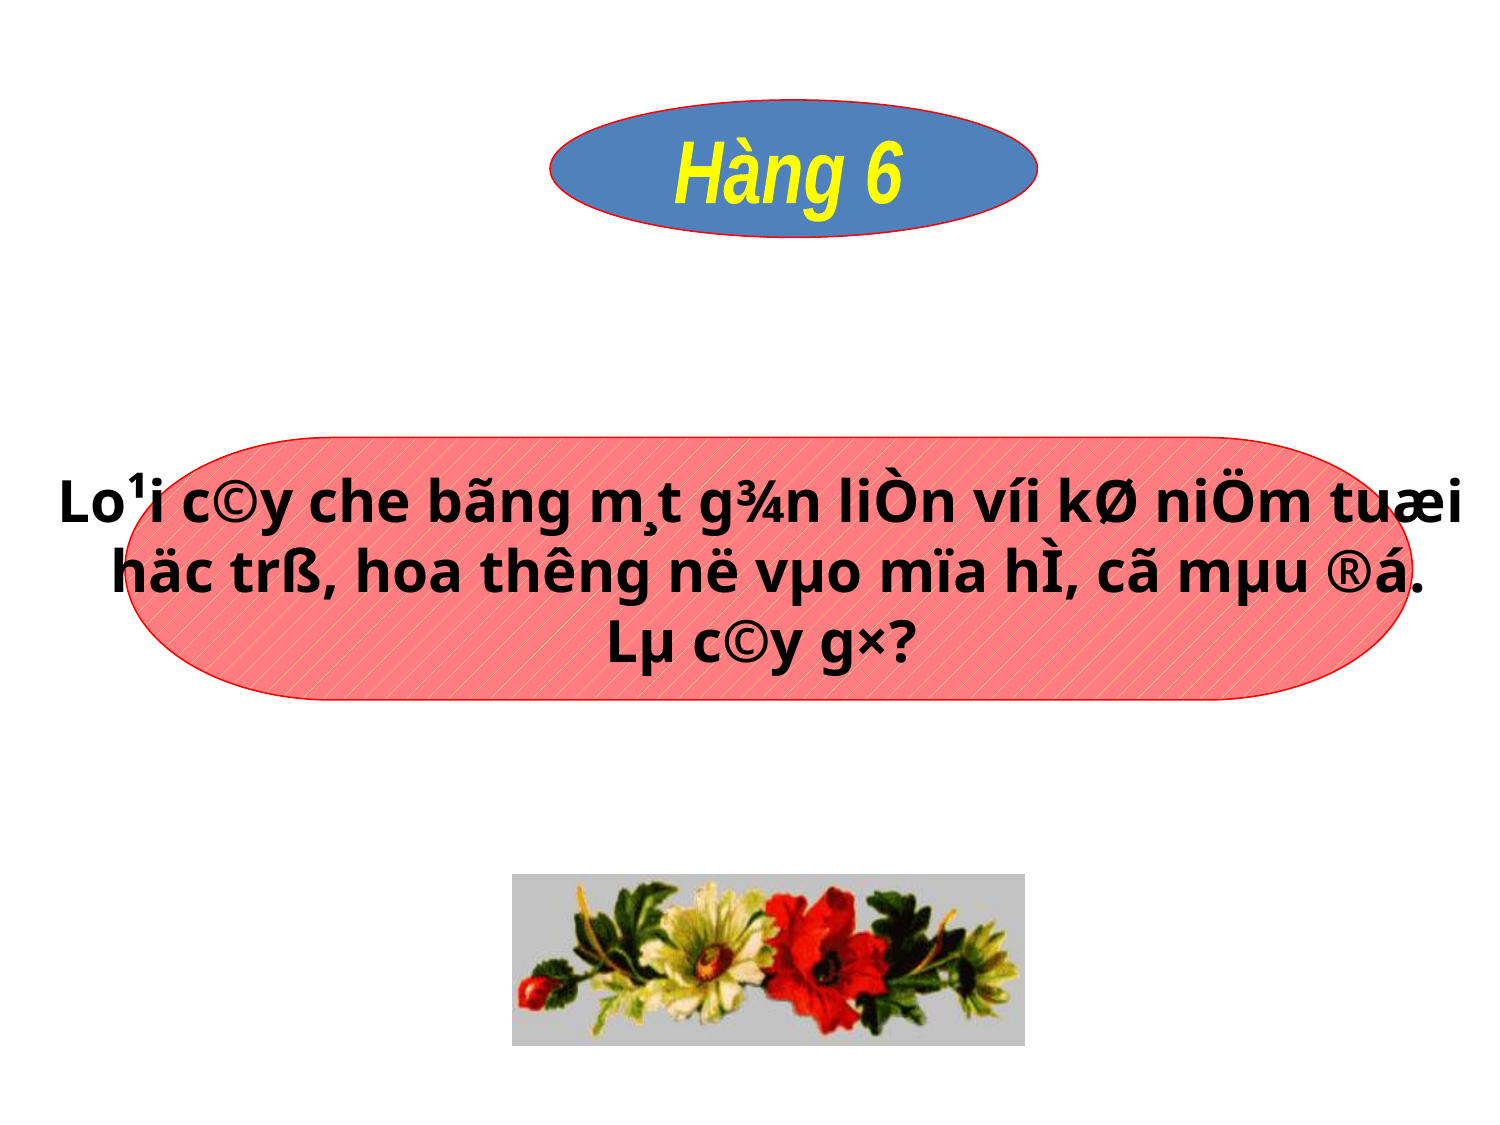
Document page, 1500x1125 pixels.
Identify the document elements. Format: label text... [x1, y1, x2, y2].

text_box Lo¹i c©y che bãng m¸t g¾n liÒn víi kØ niÖm tuæi häc trß, hoa th­êng në vµo mïa hÌ, cã mµu ®á. Lµ c©y g×? [124, 437, 1413, 700]
text_box [549, 99, 1038, 238]
picture [512, 874, 1026, 1046]
